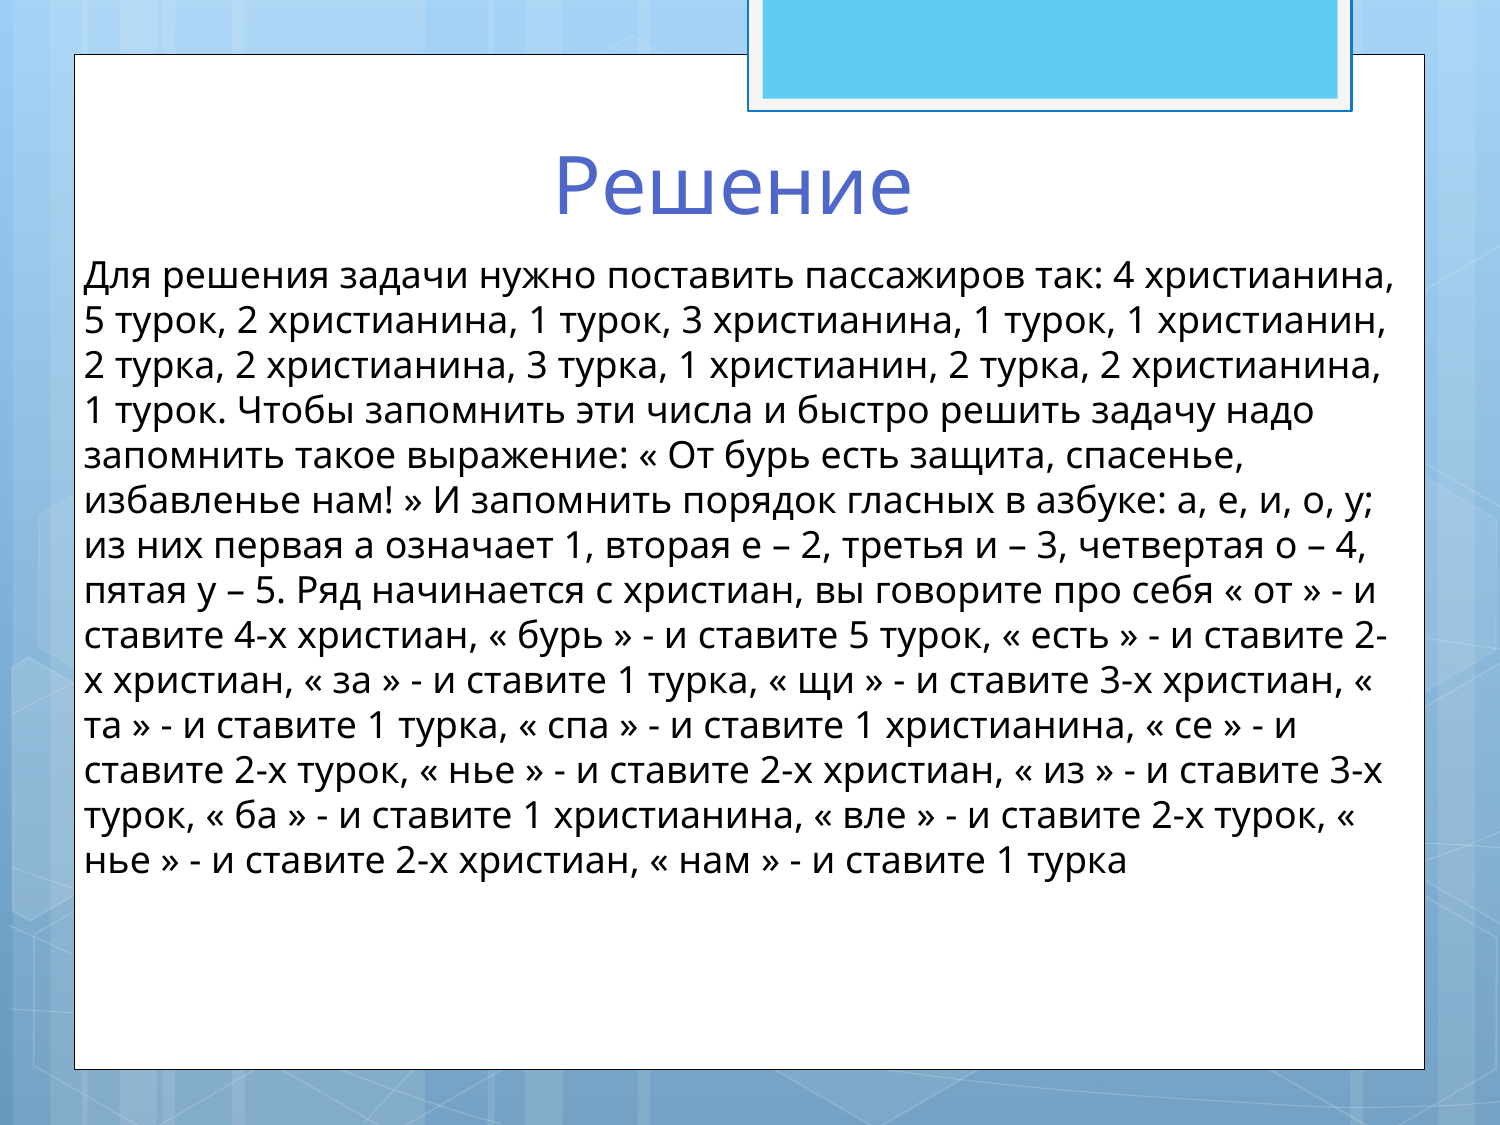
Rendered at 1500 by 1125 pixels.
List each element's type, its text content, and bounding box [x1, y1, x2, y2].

text_box Для решения задачи нужно поставить пассажиров так: 4 христианина, 5 турок, 2 христианина, 1 турок, 3 христианина, 1 турок, 1 христианин, 2 турка, 2 христианина, 3 турка, 1 христианин, 2 турка, 2 христианина, 1 турок. Чтобы запомнить эти числа и быстро решить задачу надо запомнить такое выражение: « От бурь есть защита, спасенье, избавленье нам! » И запомнить порядок гласных в азбуке: а, е, и, о, у; из них первая а означает 1, вторая е – 2, третья и – 3, четвертая о – 4, пятая у – 5. Ряд начинается с христиан, вы говорите про себя « от » - и ставите 4-х христиан, « бурь » - и ставите 5 турок, « есть » - и ставите 2-х христиан, « за » - и ставите 1 турка, « щи » - и ставите 3-х христиан, « та » - и ставите 1 турка, « спа » - и ставите 1 христианина, « се » - и ставите 2-х турок, « нье » - и ставите 2-х христиан, « из » - и ставите 3-х турок, « ба » - и ставите 1 христианина, « вле » - и ставите 2-х турок, « нье » - и ставите 2-х христиан, « нам » - и ставите 1 турка [68, 243, 1424, 889]
title Решение [159, 125, 1312, 238]
